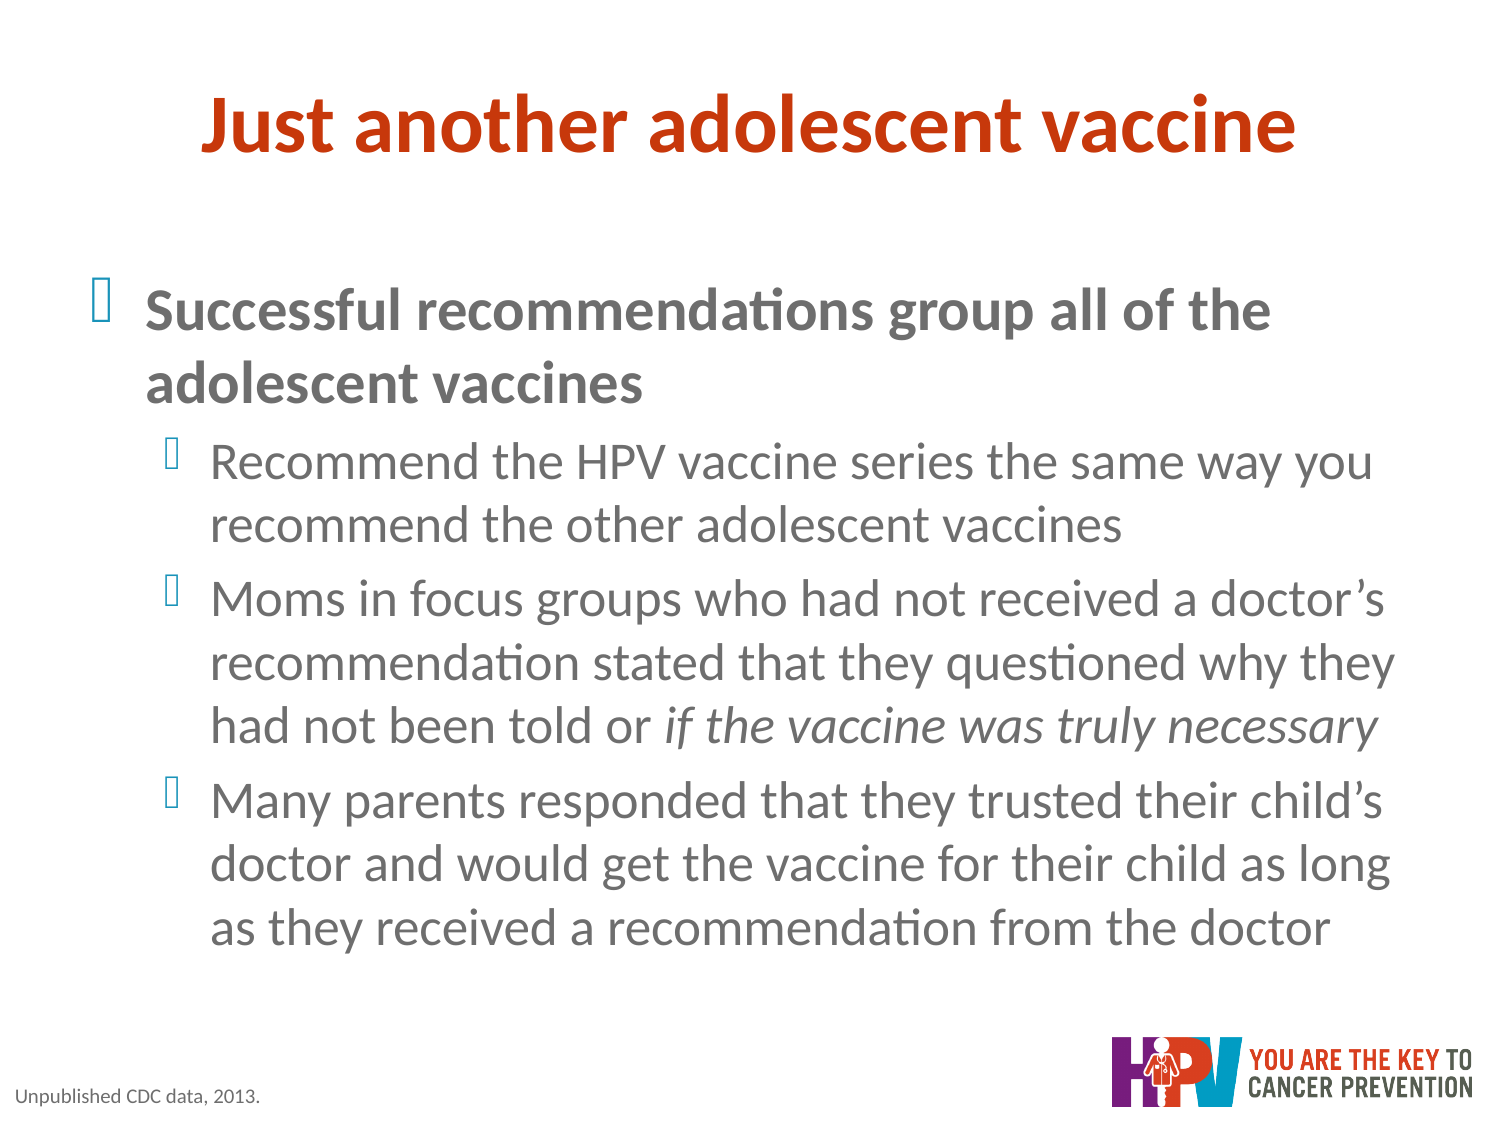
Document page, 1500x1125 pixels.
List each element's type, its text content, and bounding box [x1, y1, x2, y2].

picture [1233, 1037, 1472, 1107]
list Successful recommendations group all of the adolescent vaccines Recommend the HPV vaccine series the same way you recommend the other adolescent vaccines Moms in focus groups who had not received a doctor’s recommendation stated that they questioned why they had not been told or if the vaccine was truly necessary Many parents responded that they trusted their child’s doctor and would get the vaccine for their child as long as they received a recommendation from the doctor [75, 262, 1425, 1005]
picture [1112, 1037, 1219, 1107]
text_box Unpublished CDC data, 2013. [0, 1074, 287, 1125]
title Just another adolescent vaccine [75, 24, 1425, 213]
